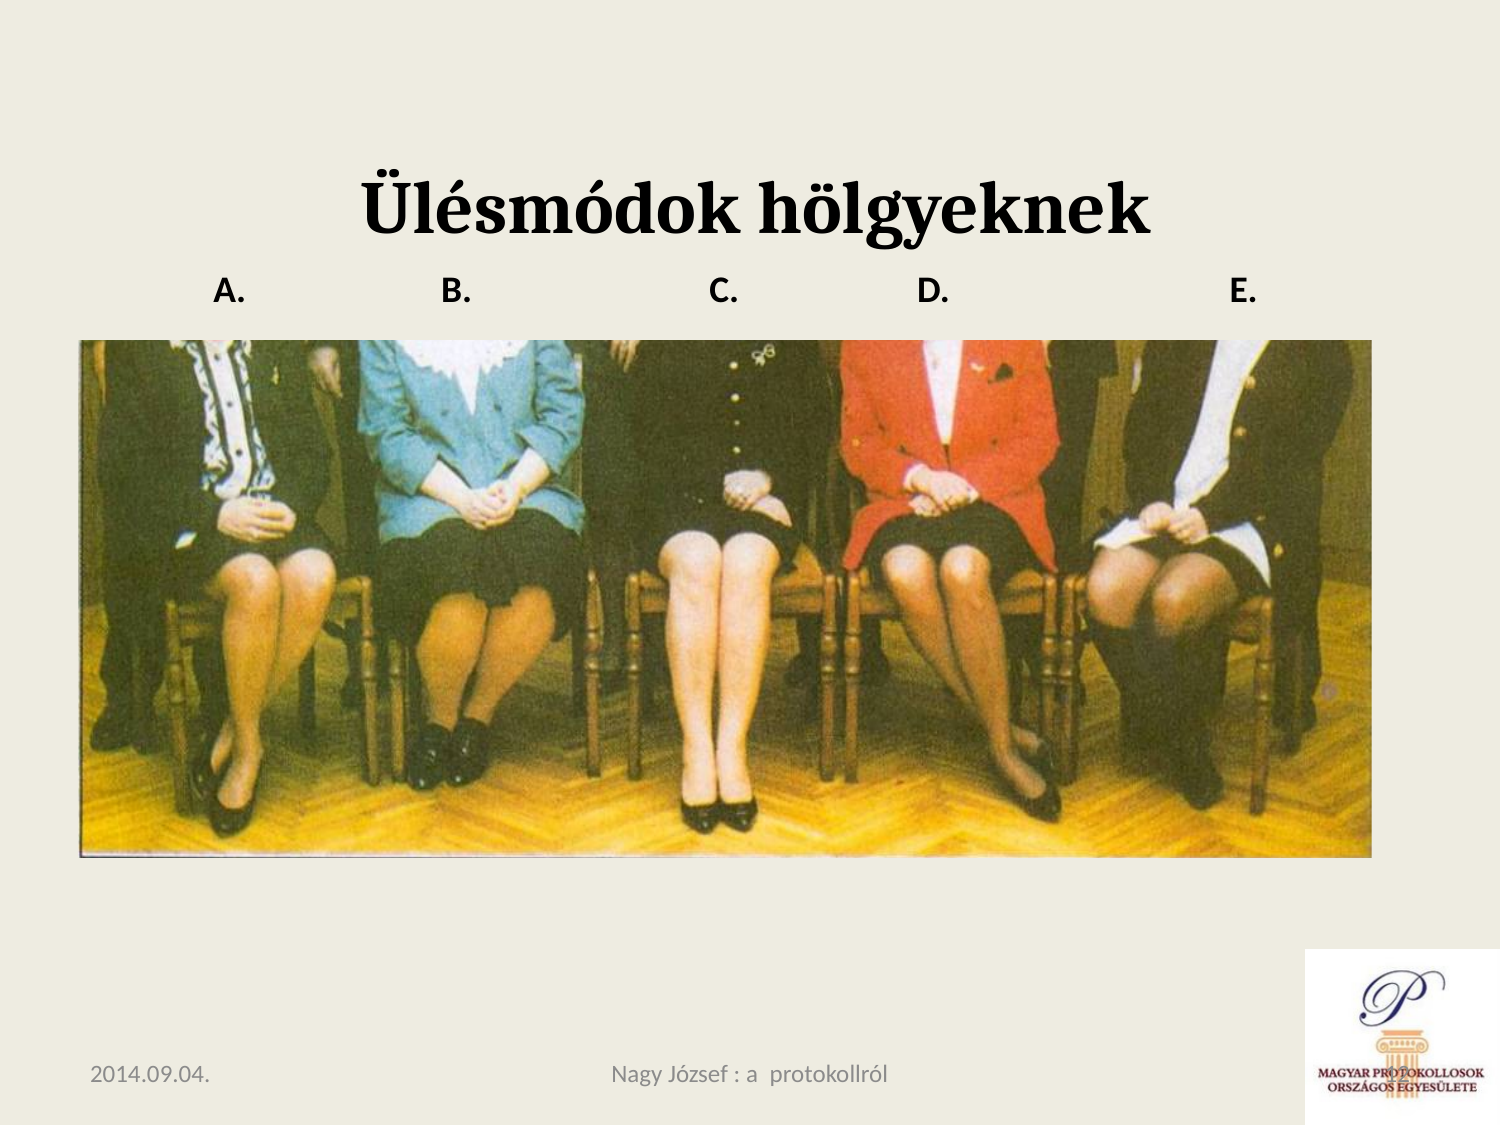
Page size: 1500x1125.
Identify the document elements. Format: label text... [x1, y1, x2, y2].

text_box A. B. C. D. E. [147, 257, 1329, 317]
footer Nagy József : a protokollról [512, 1042, 988, 1103]
slide_number 12 [1074, 1042, 1425, 1103]
picture [1305, 949, 1500, 1125]
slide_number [75, 1042, 425, 1103]
picture [78, 340, 1372, 859]
text_box Ülésmódok hölgyeknek [206, 151, 1306, 256]
